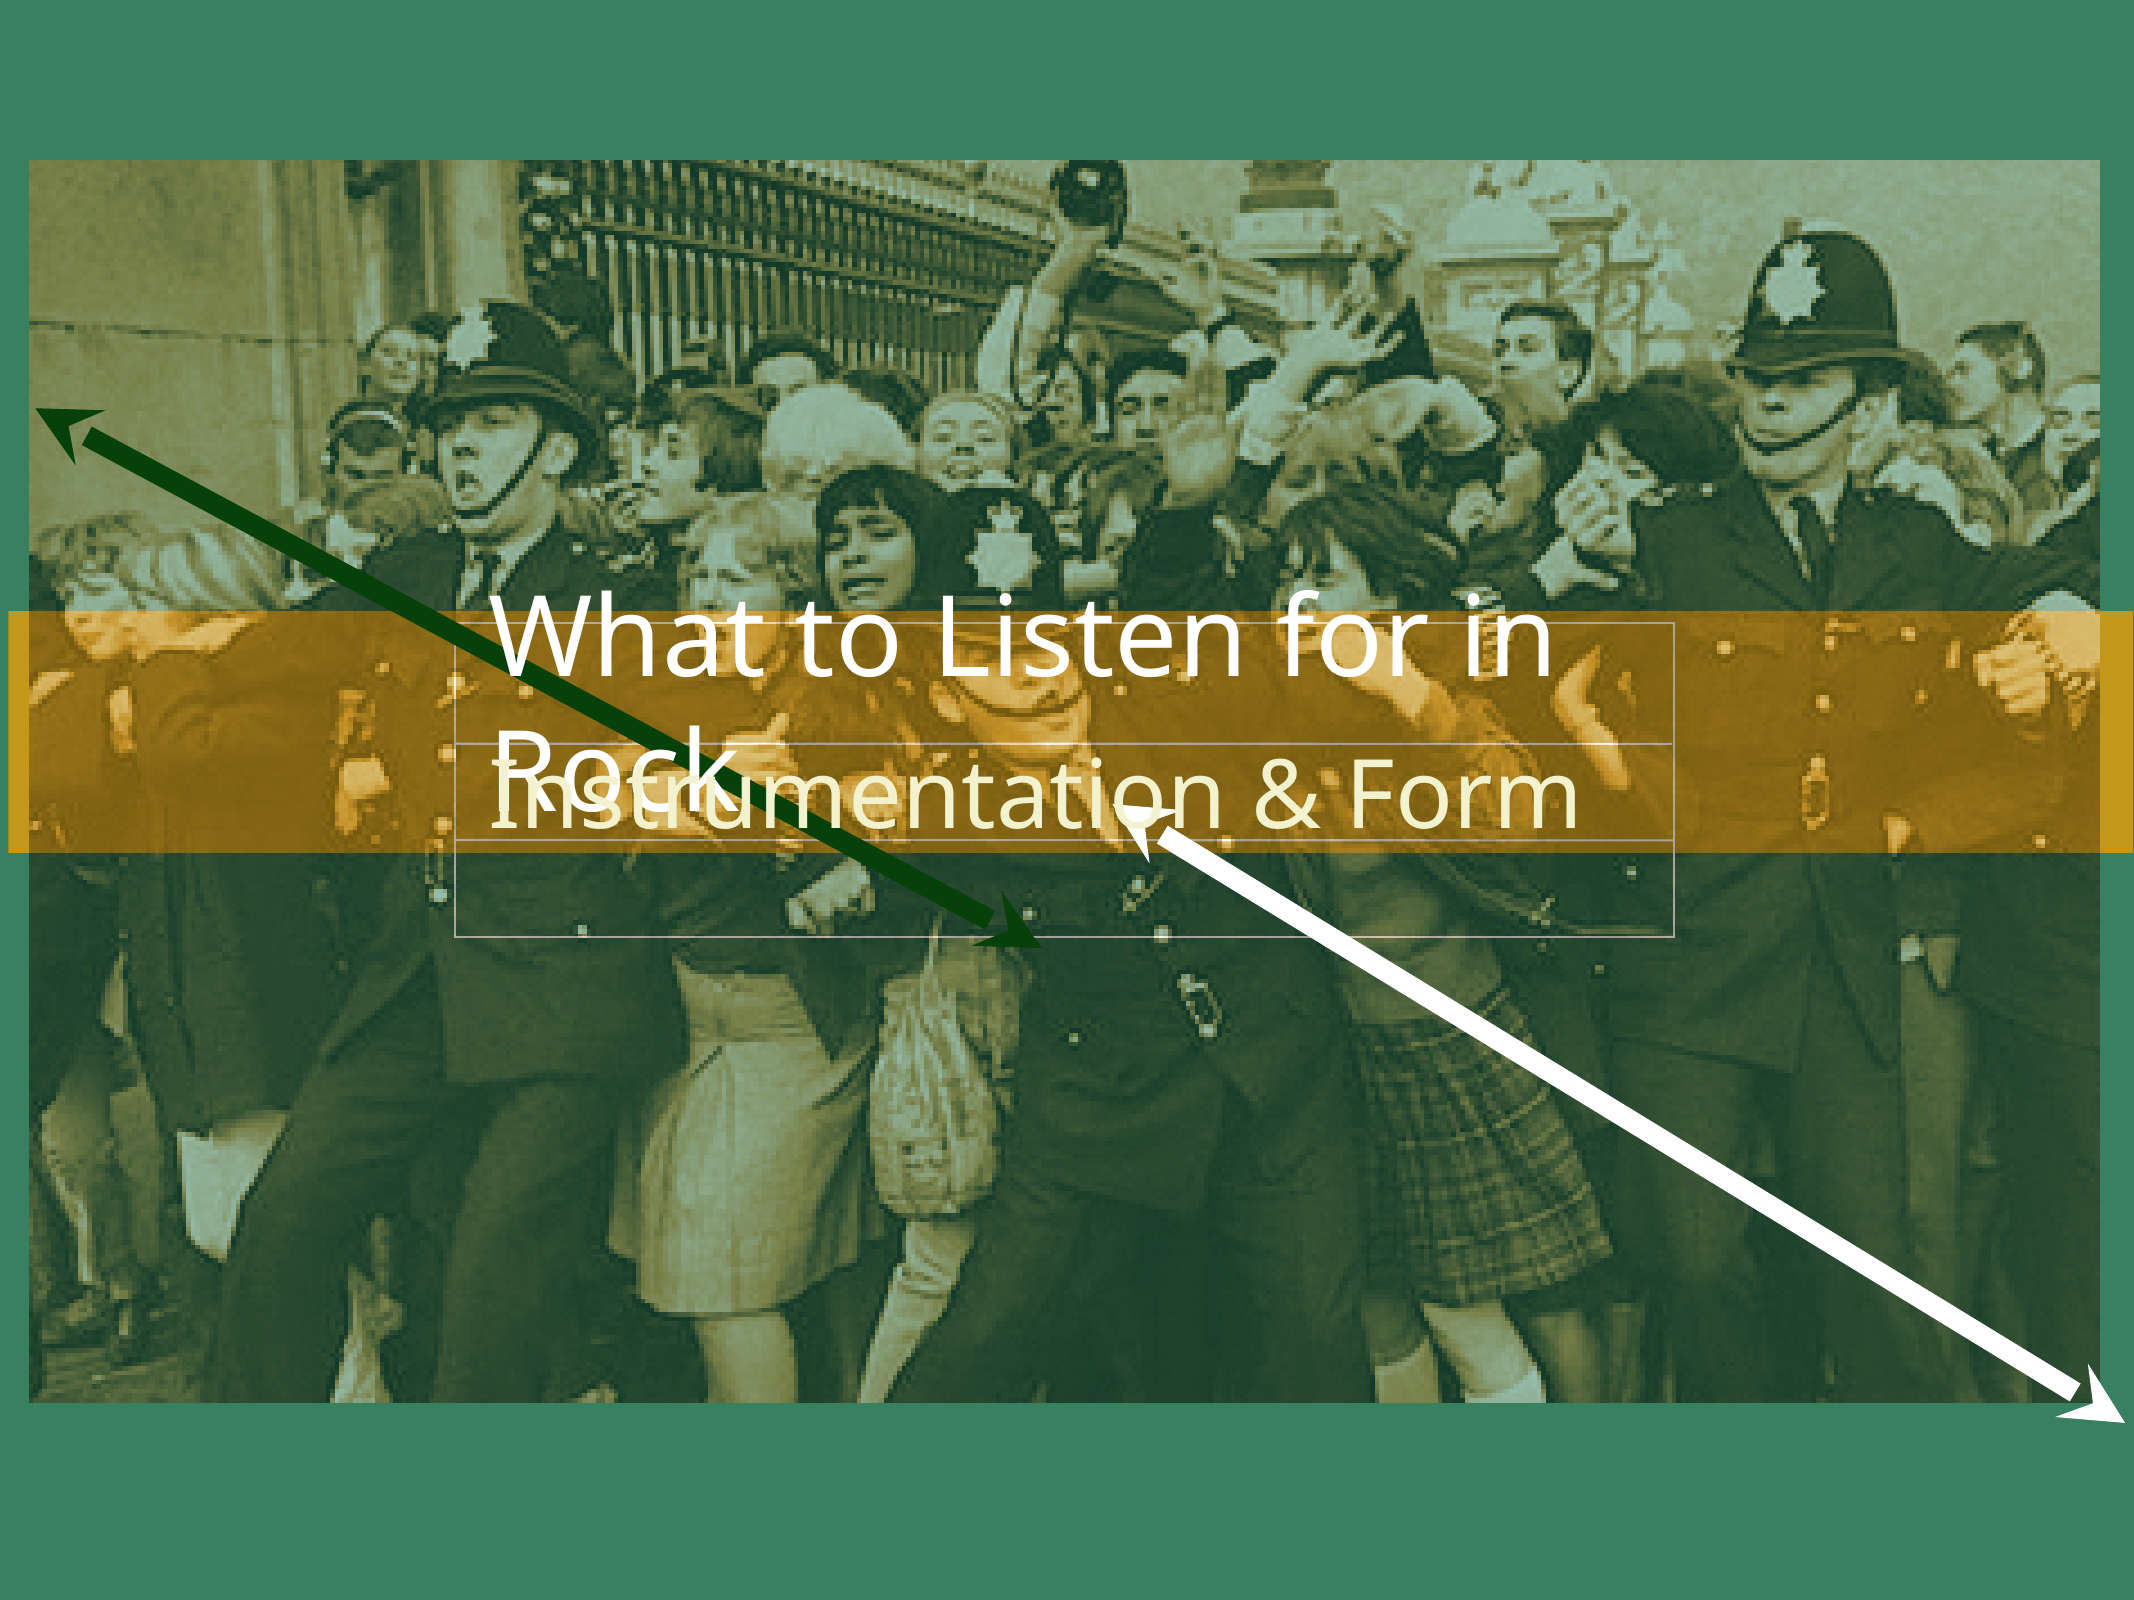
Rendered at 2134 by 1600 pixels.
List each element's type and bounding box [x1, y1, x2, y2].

text_box [2101, 611, 2134, 853]
text_box [0, 0, 2134, 1600]
text_box [8, 611, 28, 853]
picture [28, 159, 2101, 1403]
text_box [2111, 1411, 2125, 1423]
